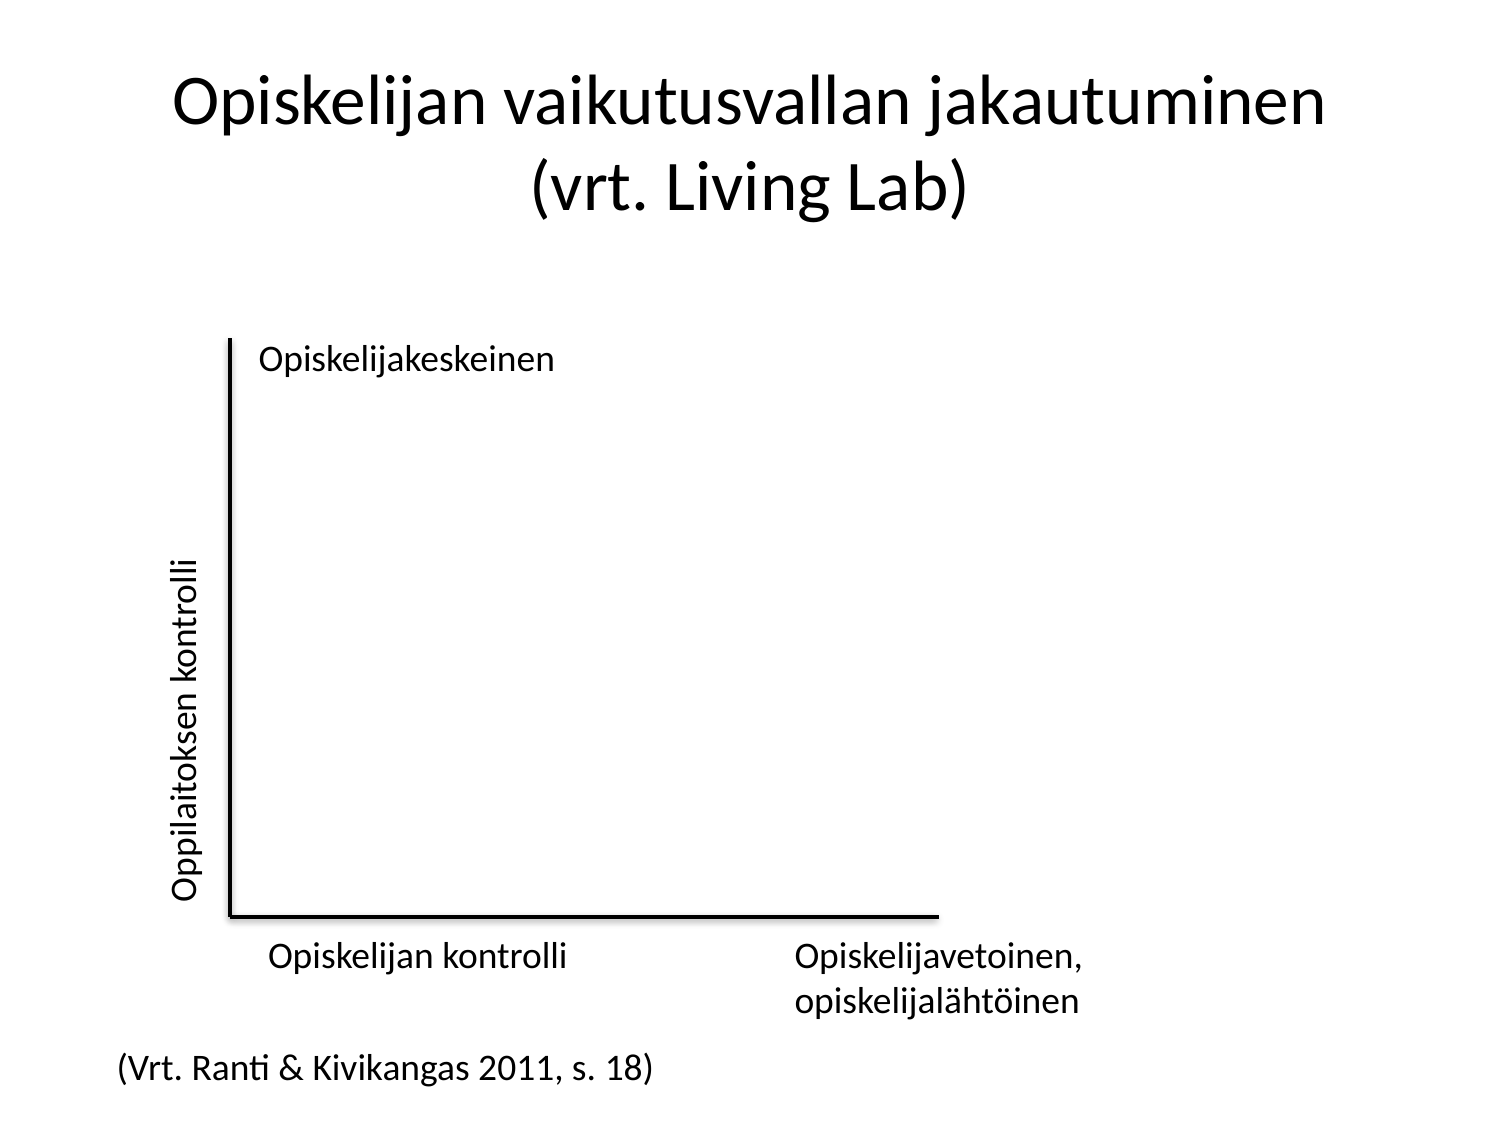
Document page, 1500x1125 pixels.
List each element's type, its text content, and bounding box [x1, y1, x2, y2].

title Opiskelijan vaikutusvallan jakautuminen (vrt. Living Lab) [75, 45, 1425, 233]
text_box Opiskelijakeskeinen [243, 326, 571, 386]
text_box (Vrt. Ranti & Kivikangas 2011, s. 18) [101, 1035, 670, 1096]
text_box Oppilaitoksen kontrolli [151, 349, 211, 917]
text_box Opiskelijavetoinen, opiskelijalähtöinen [779, 923, 1099, 1029]
text_box Opiskelijan kontrolli [253, 926, 583, 984]
